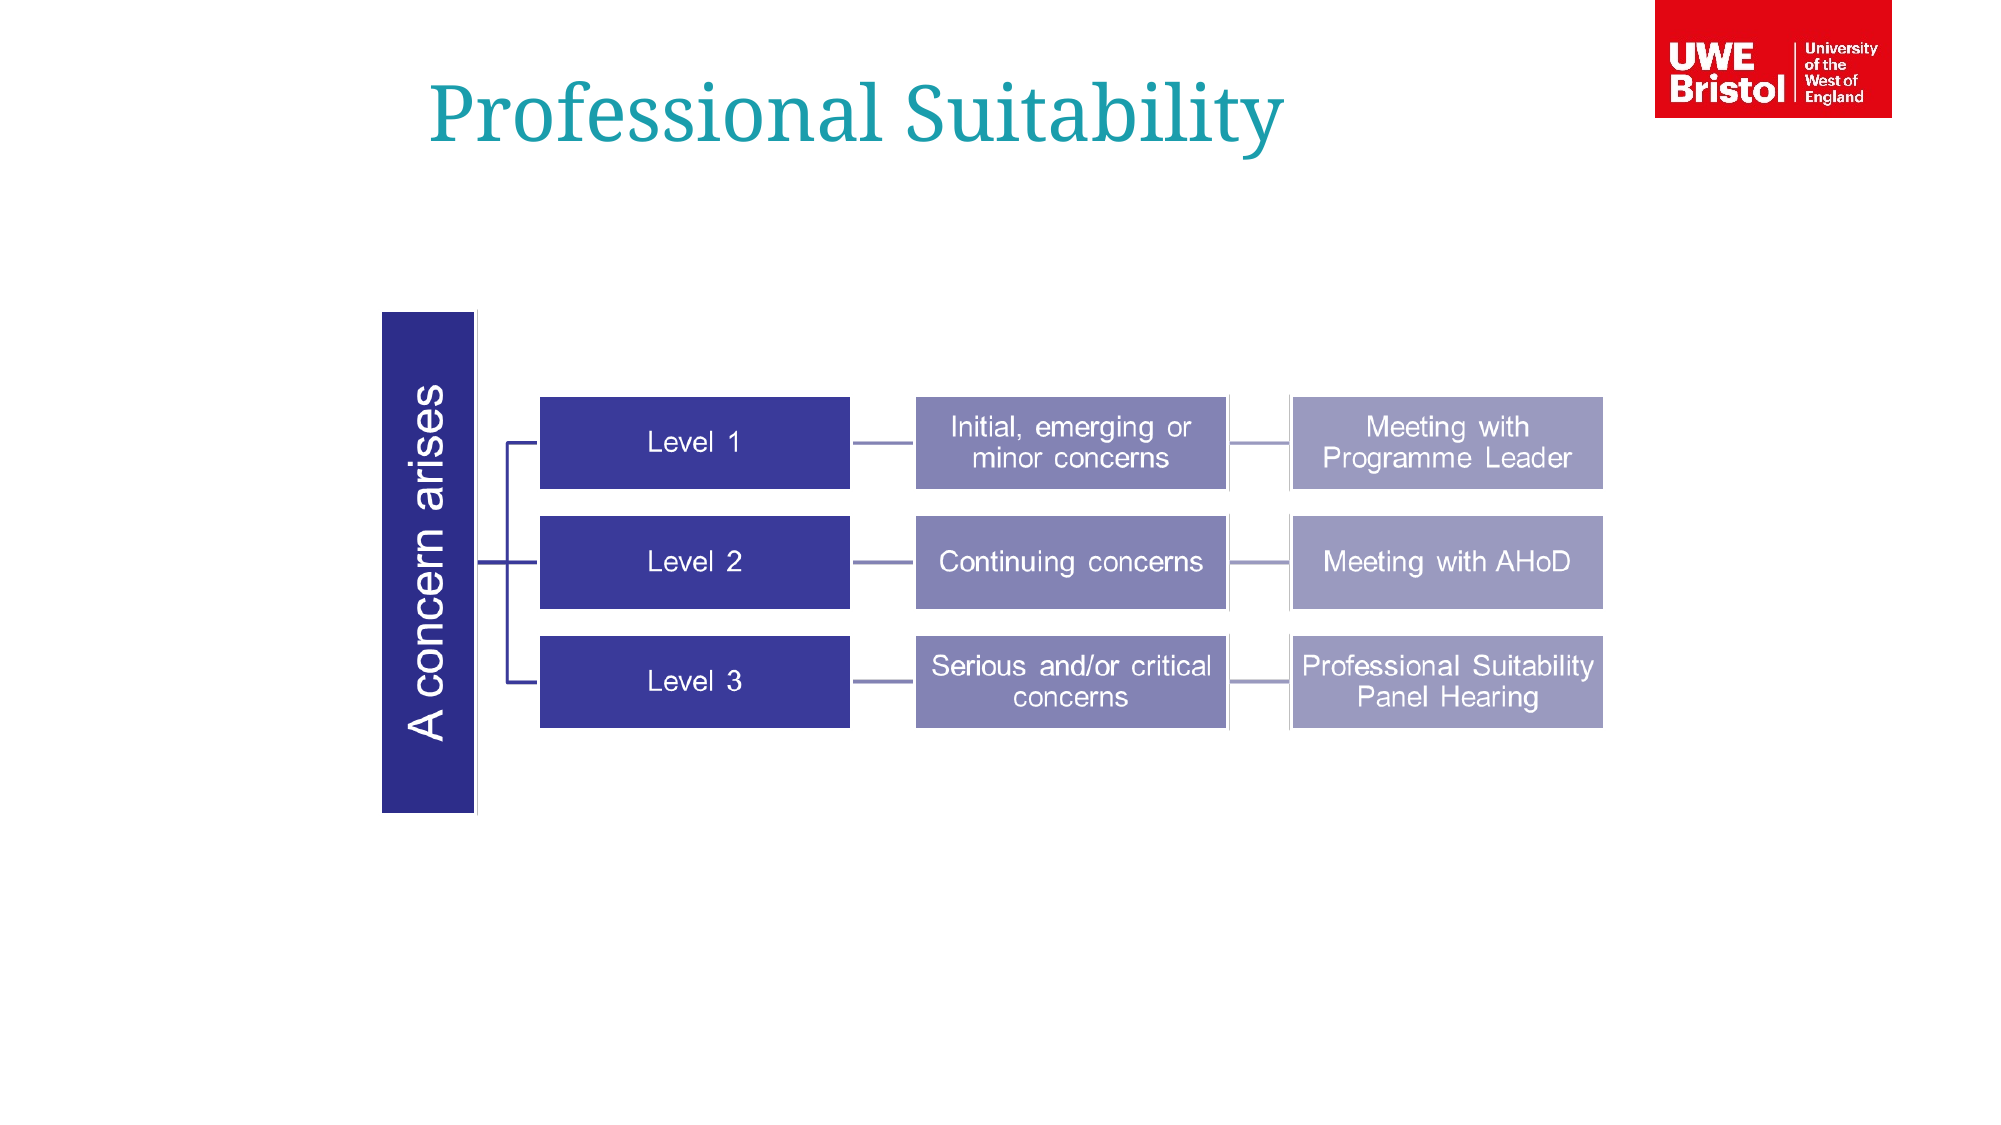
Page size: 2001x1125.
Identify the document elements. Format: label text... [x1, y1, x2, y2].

list Professional Suitability [6, 23, 1707, 248]
picture [377, 284, 1623, 840]
picture [1655, 0, 1892, 118]
